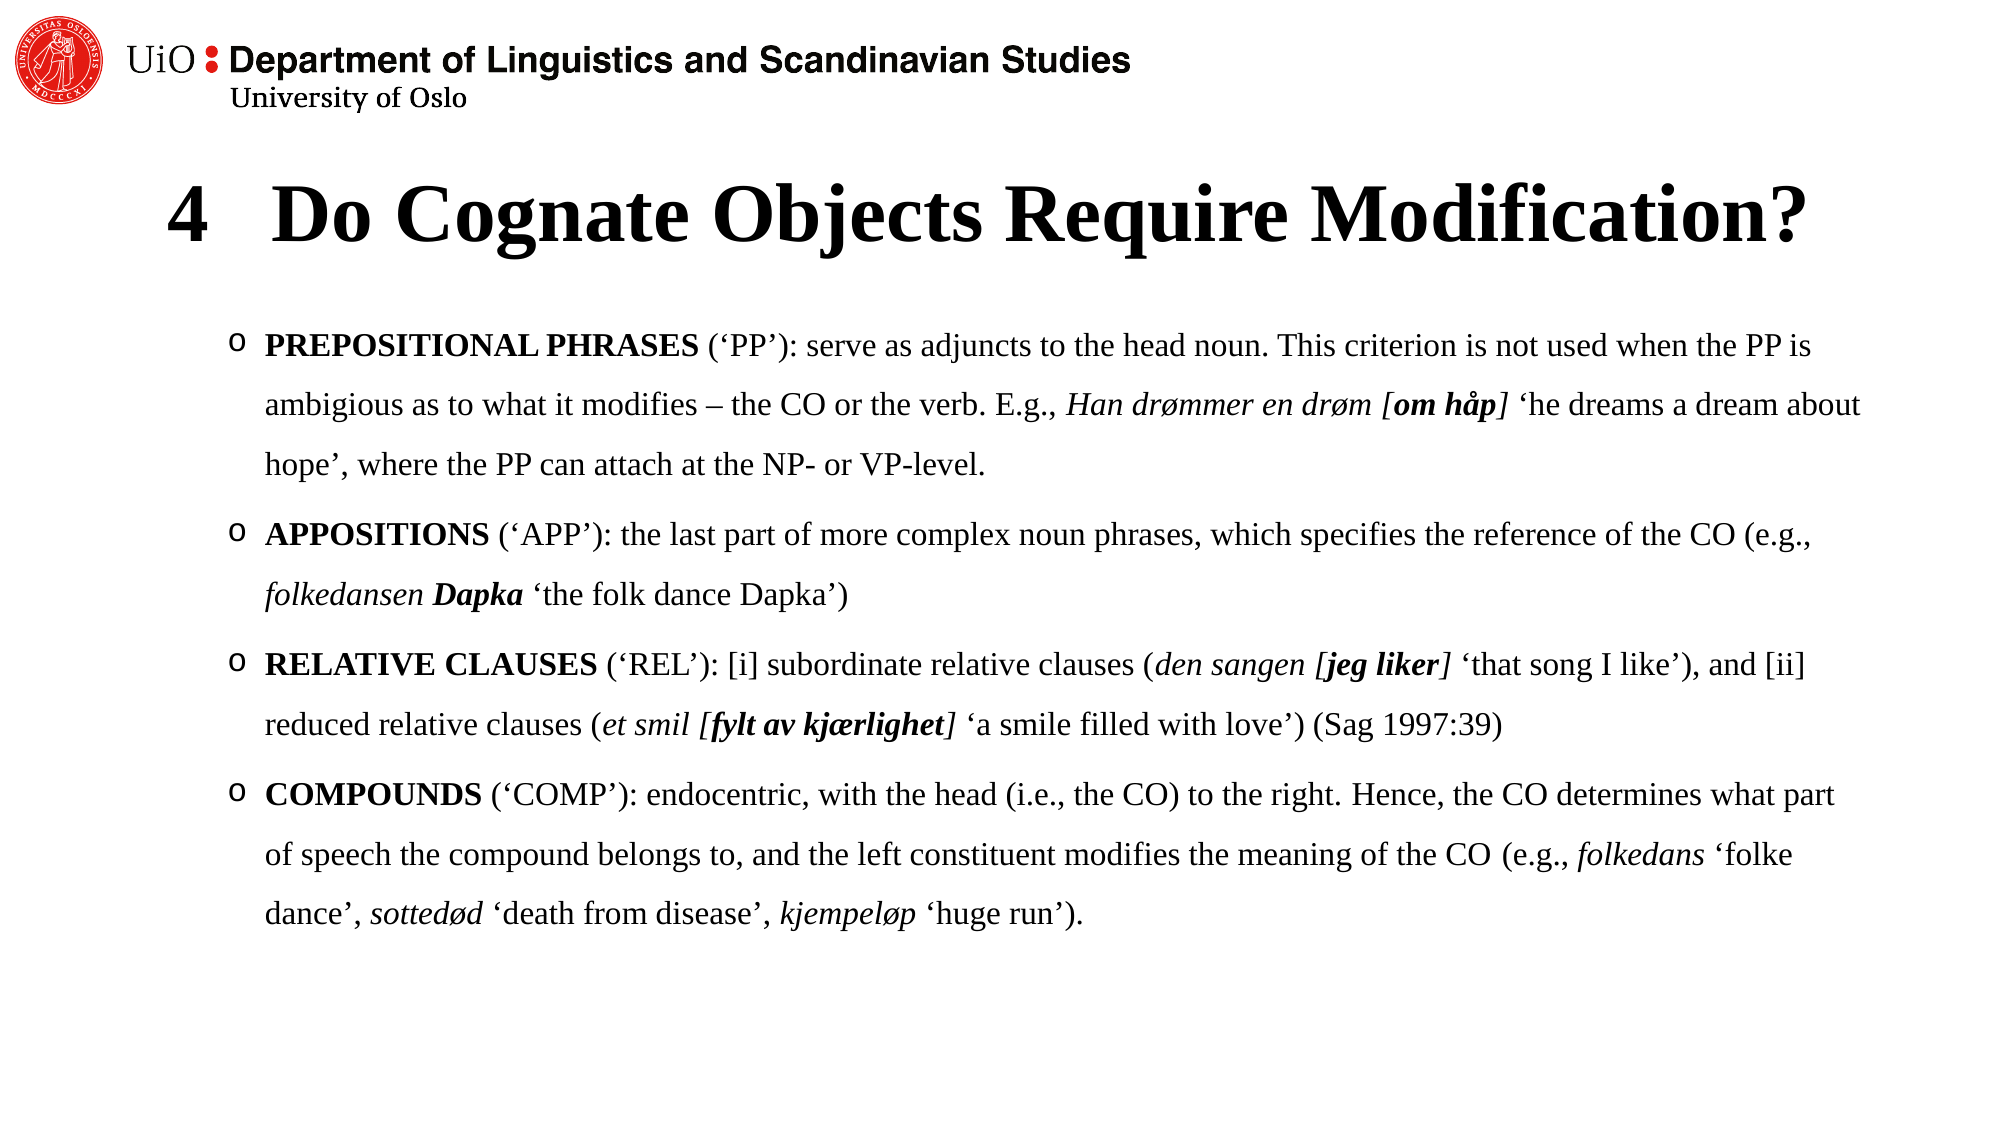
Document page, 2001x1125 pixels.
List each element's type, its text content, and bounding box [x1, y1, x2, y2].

picture [15, 16, 1130, 113]
title 4 Do Cognate Objects Require Modification? [137, 146, 1863, 283]
list PREPOSITIONAL PHRASES (‘PP’): serve as adjuncts to the head noun. This criterion is not used when the PP is ambigious as to what it modifies – the CO or the verb. E.g., Han drømmer en drøm [om håp] ‘he dreams a dream about hope’, where the PP can attach at the NP- or VP-level. APPOSITIONS (‘APP’): the last part of more complex noun phrases, which specifies the reference of the CO (e.g., folkedansen Dapka ‘the folk dance Dapka’) RELATIVE CLAUSES (‘REL’): [i] subordinate relative clauses (den sangen [jeg liker] ‘that song I like’), and [ii] reduced relative clauses (et smil [fylt av kjærlighet] ‘a smile filled with love’) (Sag 1997:39) COMPOUNDS (‘COMP’): endocentric, with the head (i.e., the CO) to the right. Hence, the CO determines what part of speech the compound belongs to, and the left constituent modifies the meaning of the CO (e.g., folkedans ‘folke dance’, sottedød ‘death from disease’, kjempeløp ‘huge run’). [137, 295, 1886, 1075]
